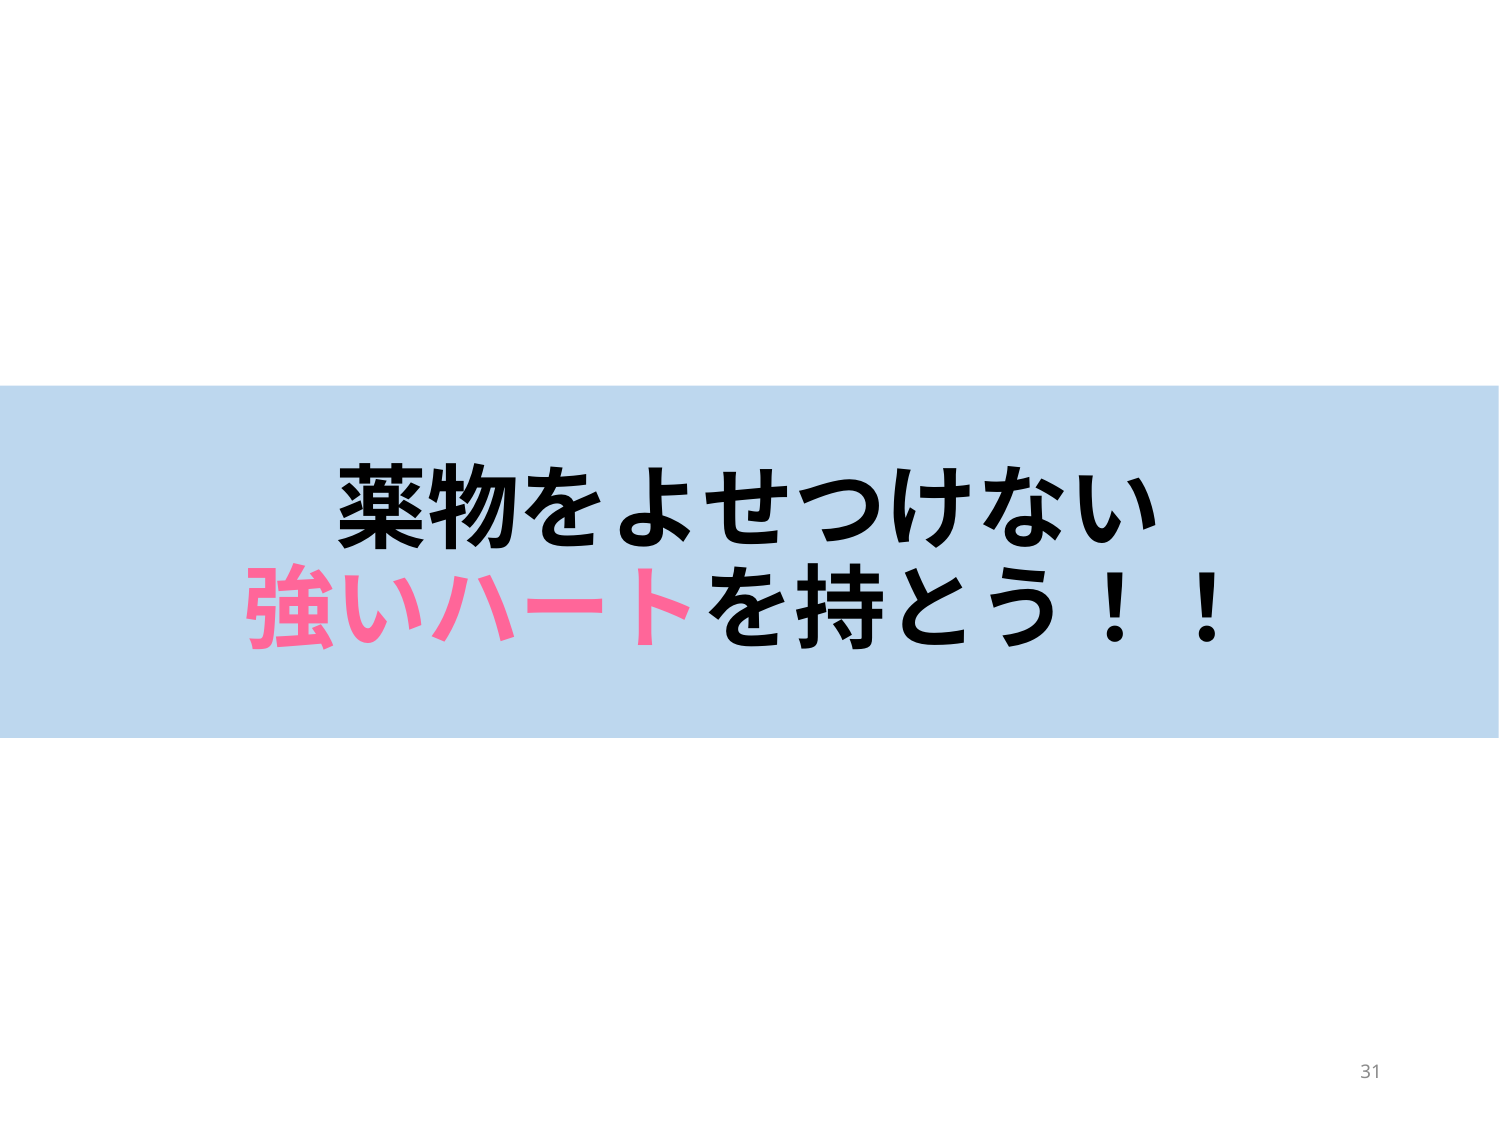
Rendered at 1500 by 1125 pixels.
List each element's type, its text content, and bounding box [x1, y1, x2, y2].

slide_number 31 [1059, 1042, 1397, 1103]
text_box 薬物をよせつけない 強いハートを持とう！！ [0, 385, 1499, 738]
